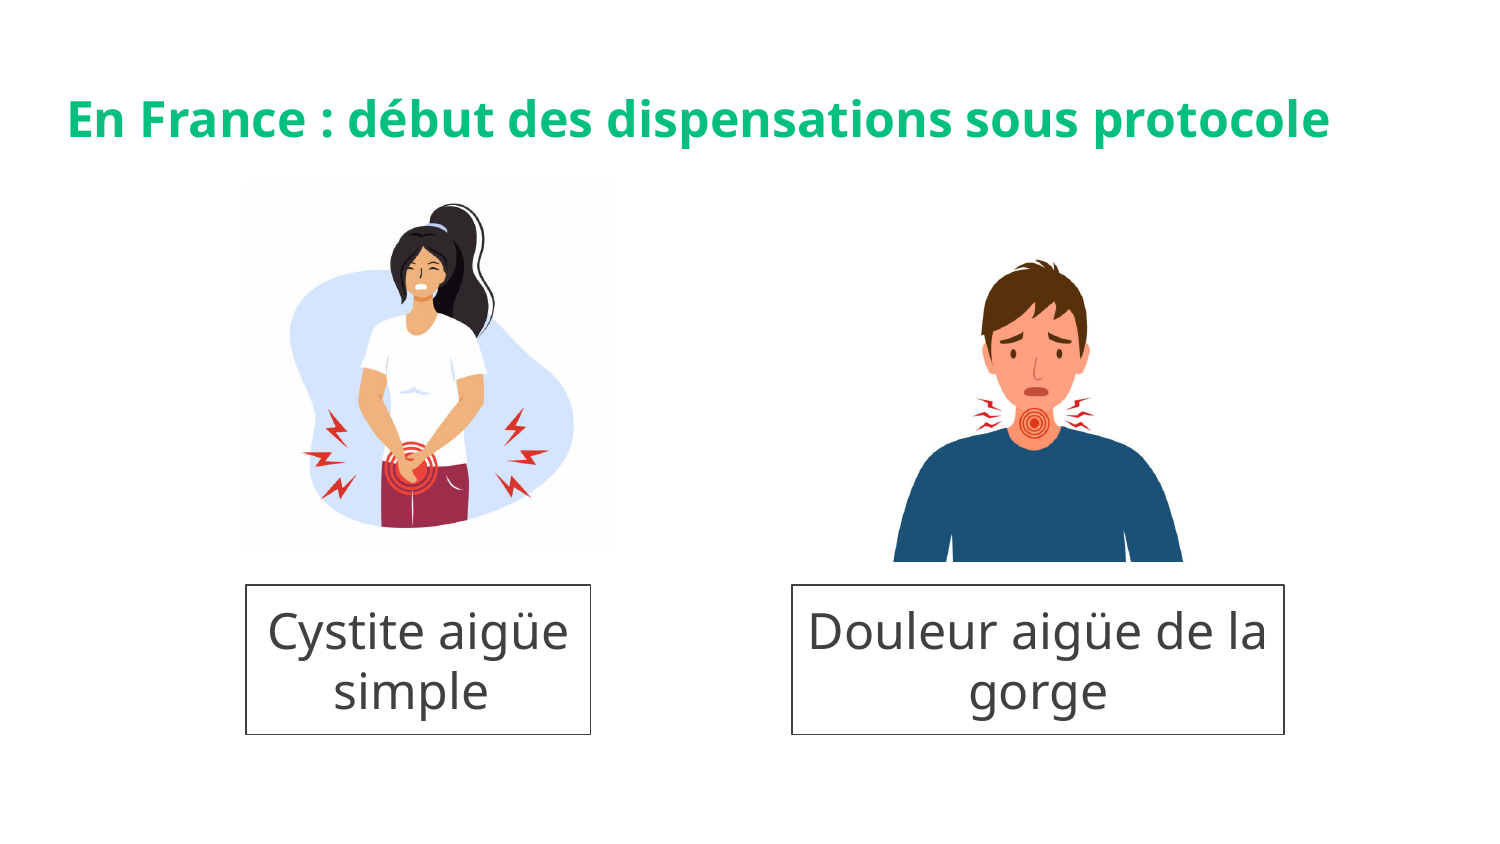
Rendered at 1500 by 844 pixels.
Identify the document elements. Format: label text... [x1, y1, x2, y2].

picture [865, 216, 1211, 562]
picture [245, 180, 617, 552]
title En France : début des dispensations sous protocole [51, 72, 1449, 167]
text_box Douleur aigüe de la gorge [792, 584, 1285, 735]
text_box Cystite aigüe simple [246, 584, 591, 735]
